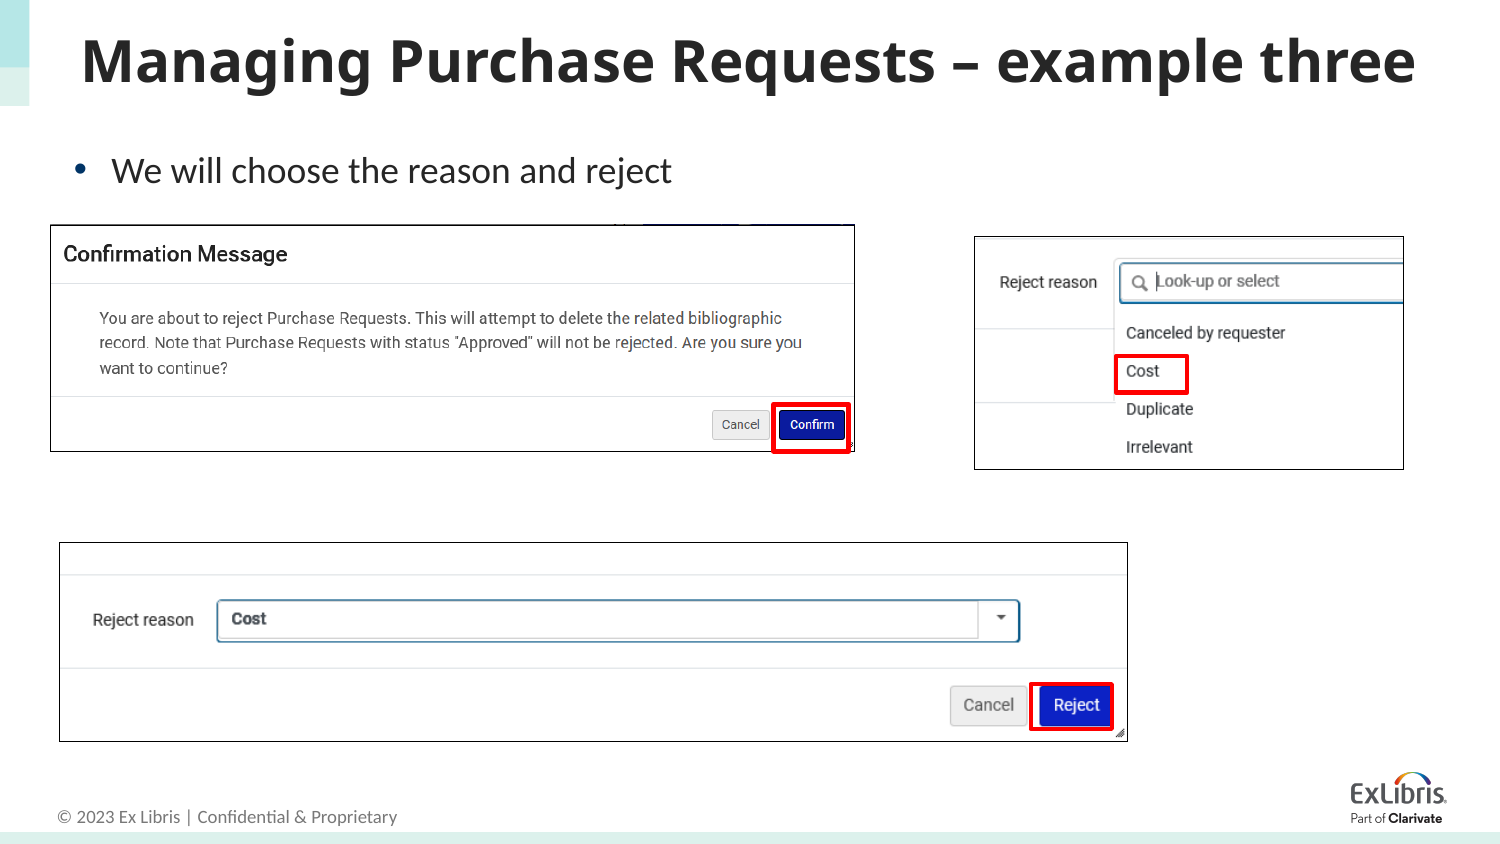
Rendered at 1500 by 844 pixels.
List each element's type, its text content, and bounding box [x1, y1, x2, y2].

picture [1351, 772, 1447, 823]
title Managing Purchase Requests – example three [64, 11, 1447, 107]
list We will choose the reason and reject [58, 138, 1442, 328]
picture [974, 236, 1404, 470]
picture [49, 224, 855, 452]
picture [59, 542, 1129, 743]
